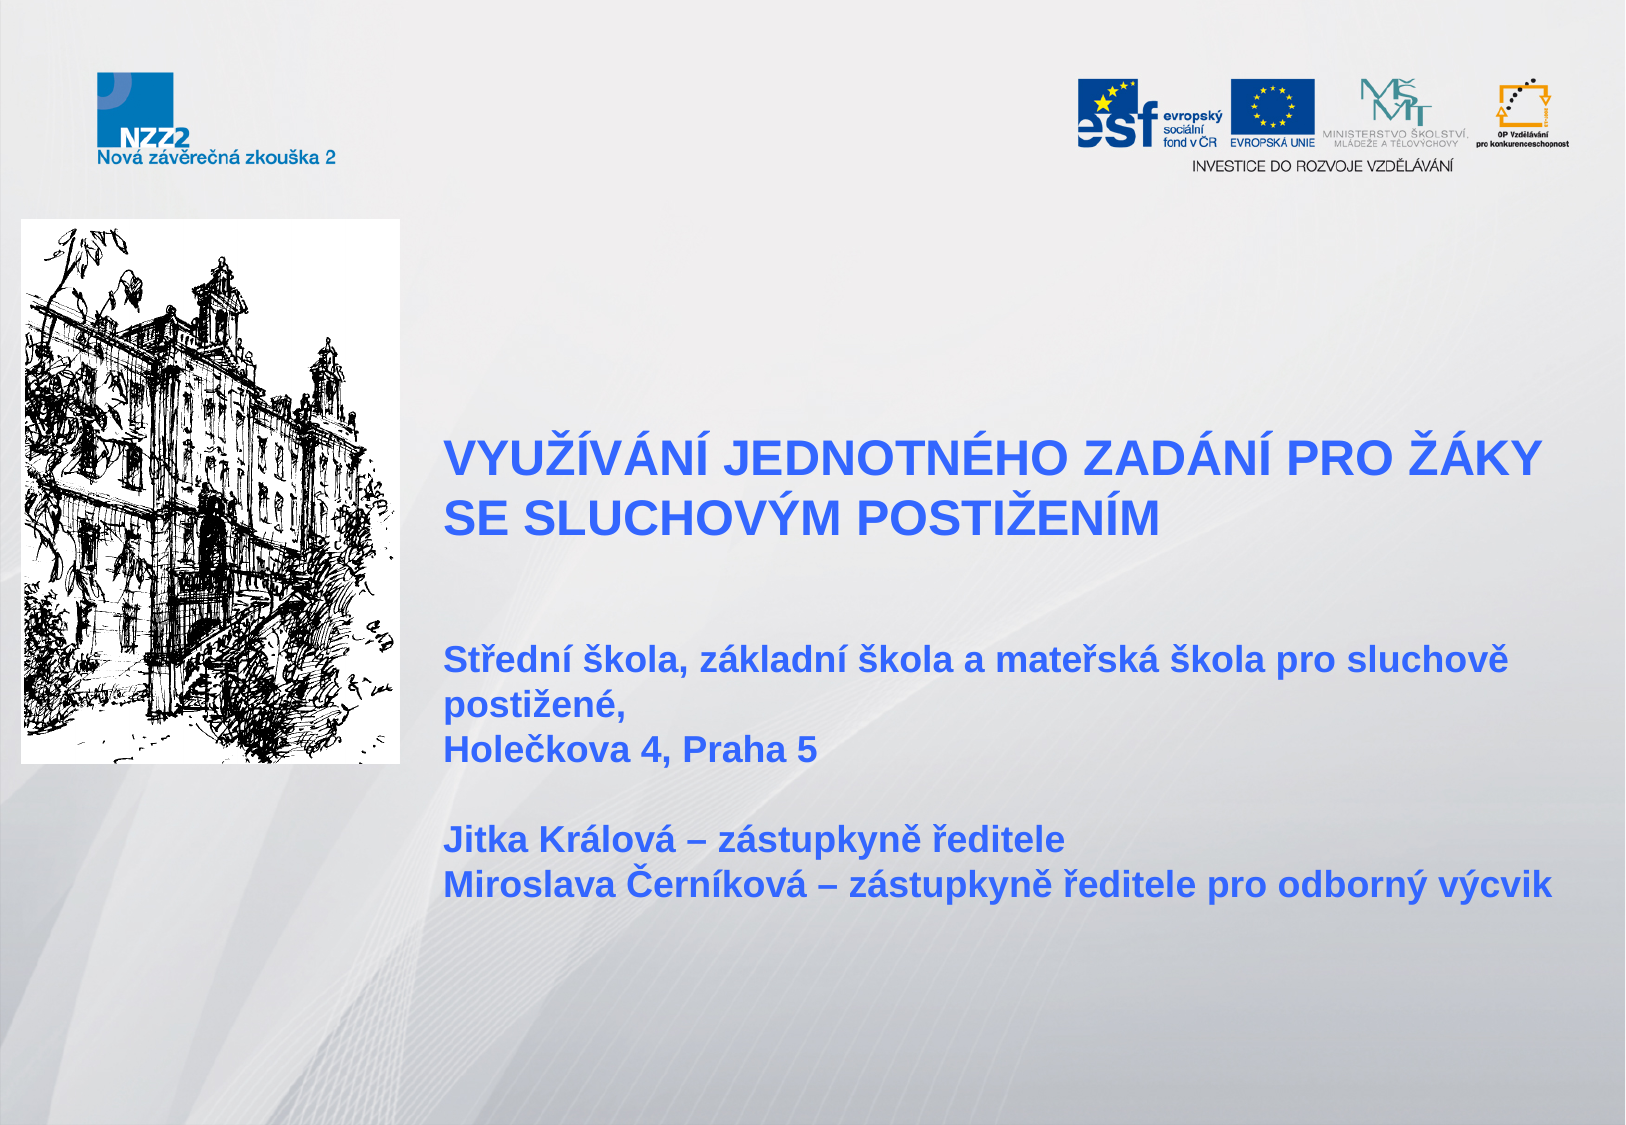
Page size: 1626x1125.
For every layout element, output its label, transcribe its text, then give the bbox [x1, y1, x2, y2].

picture [0, 0, 1626, 1125]
title VYUŽÍVÁNÍ JEDNOTNÉHO ZADÁNÍ PRO ŽÁKY SE SLUCHOVÝM POSTIŽENÍM Střední škola, základní škola a mateřská škola pro sluchově postižené, Holečkova 4, Praha 5 Jitka Králová – zástupkyně ředitele Miroslava Černíková – zástupkyně ředitele pro odborný výcvik [429, 373, 1605, 952]
